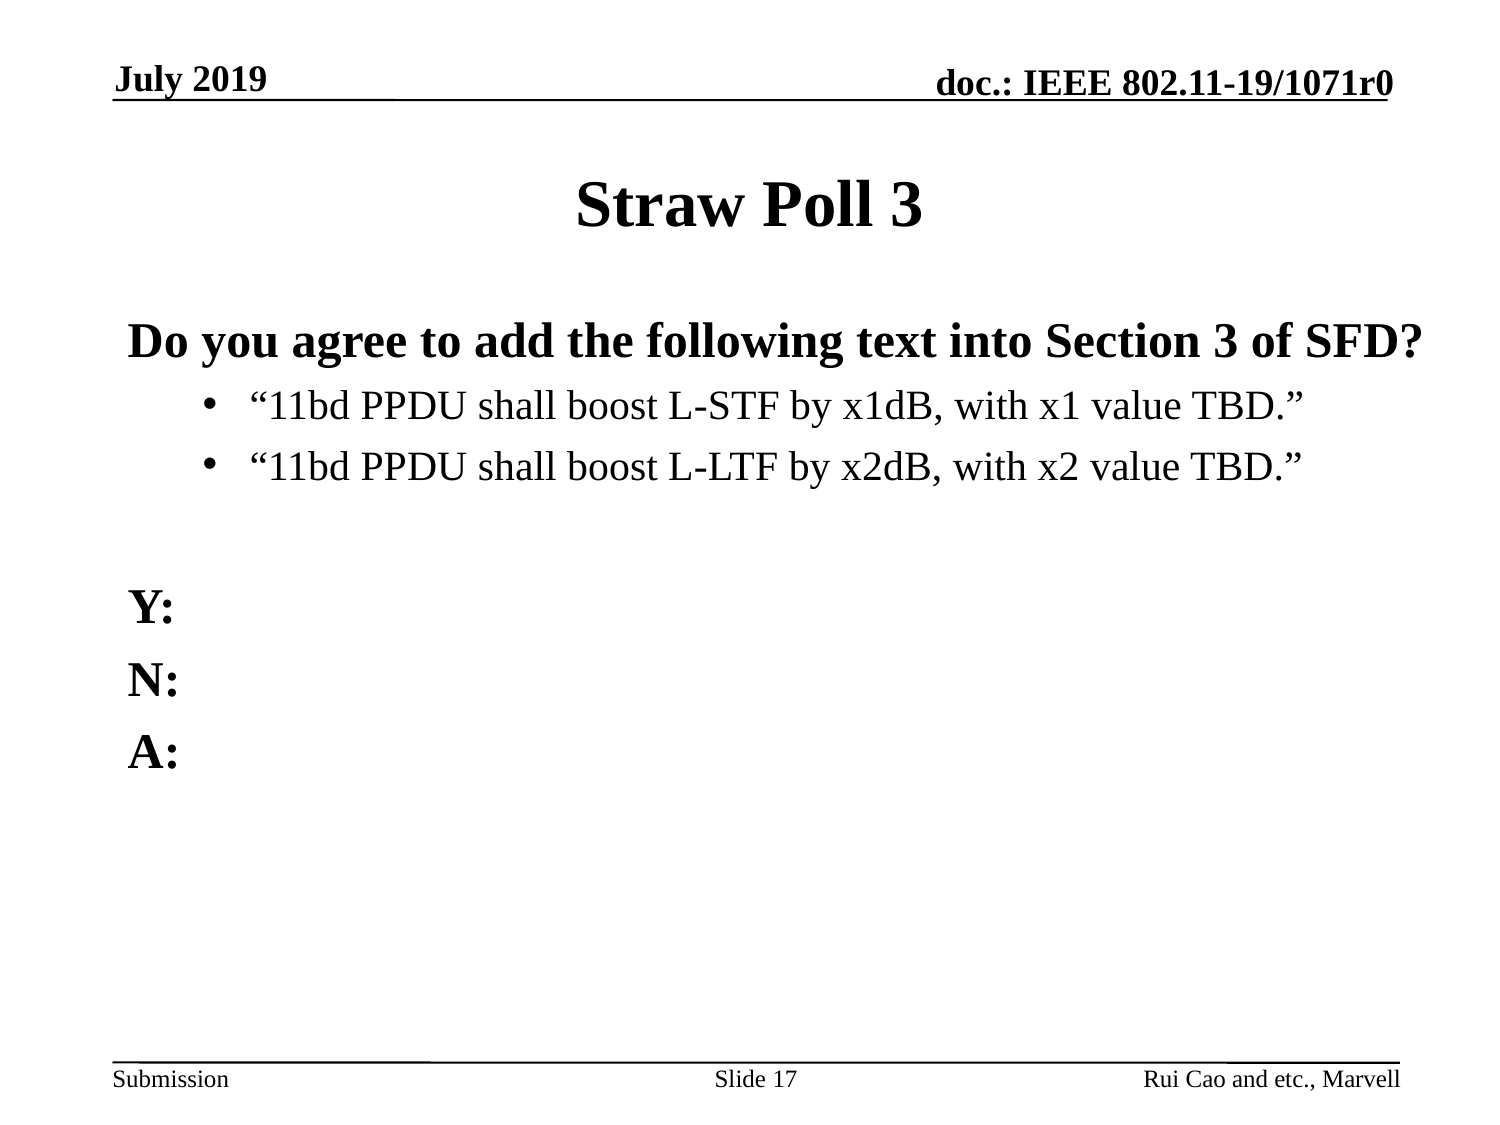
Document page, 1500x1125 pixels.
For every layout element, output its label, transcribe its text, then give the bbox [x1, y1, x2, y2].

list Do you agree to add the following text into Section 3 of SFD? “11bd PPDU shall boost L-STF by x1dB, with x1 value TBD.” “11bd PPDU shall boost L-LTF by x2dB, with x2 value TBD.” Y: N: A: [112, 299, 1451, 976]
title Straw Poll 3 [112, 112, 1388, 288]
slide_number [114, 54, 423, 100]
slide_number Slide 17 [712, 1061, 800, 1123]
footer Rui Cao and etc., Marvell [878, 1061, 1402, 1093]
